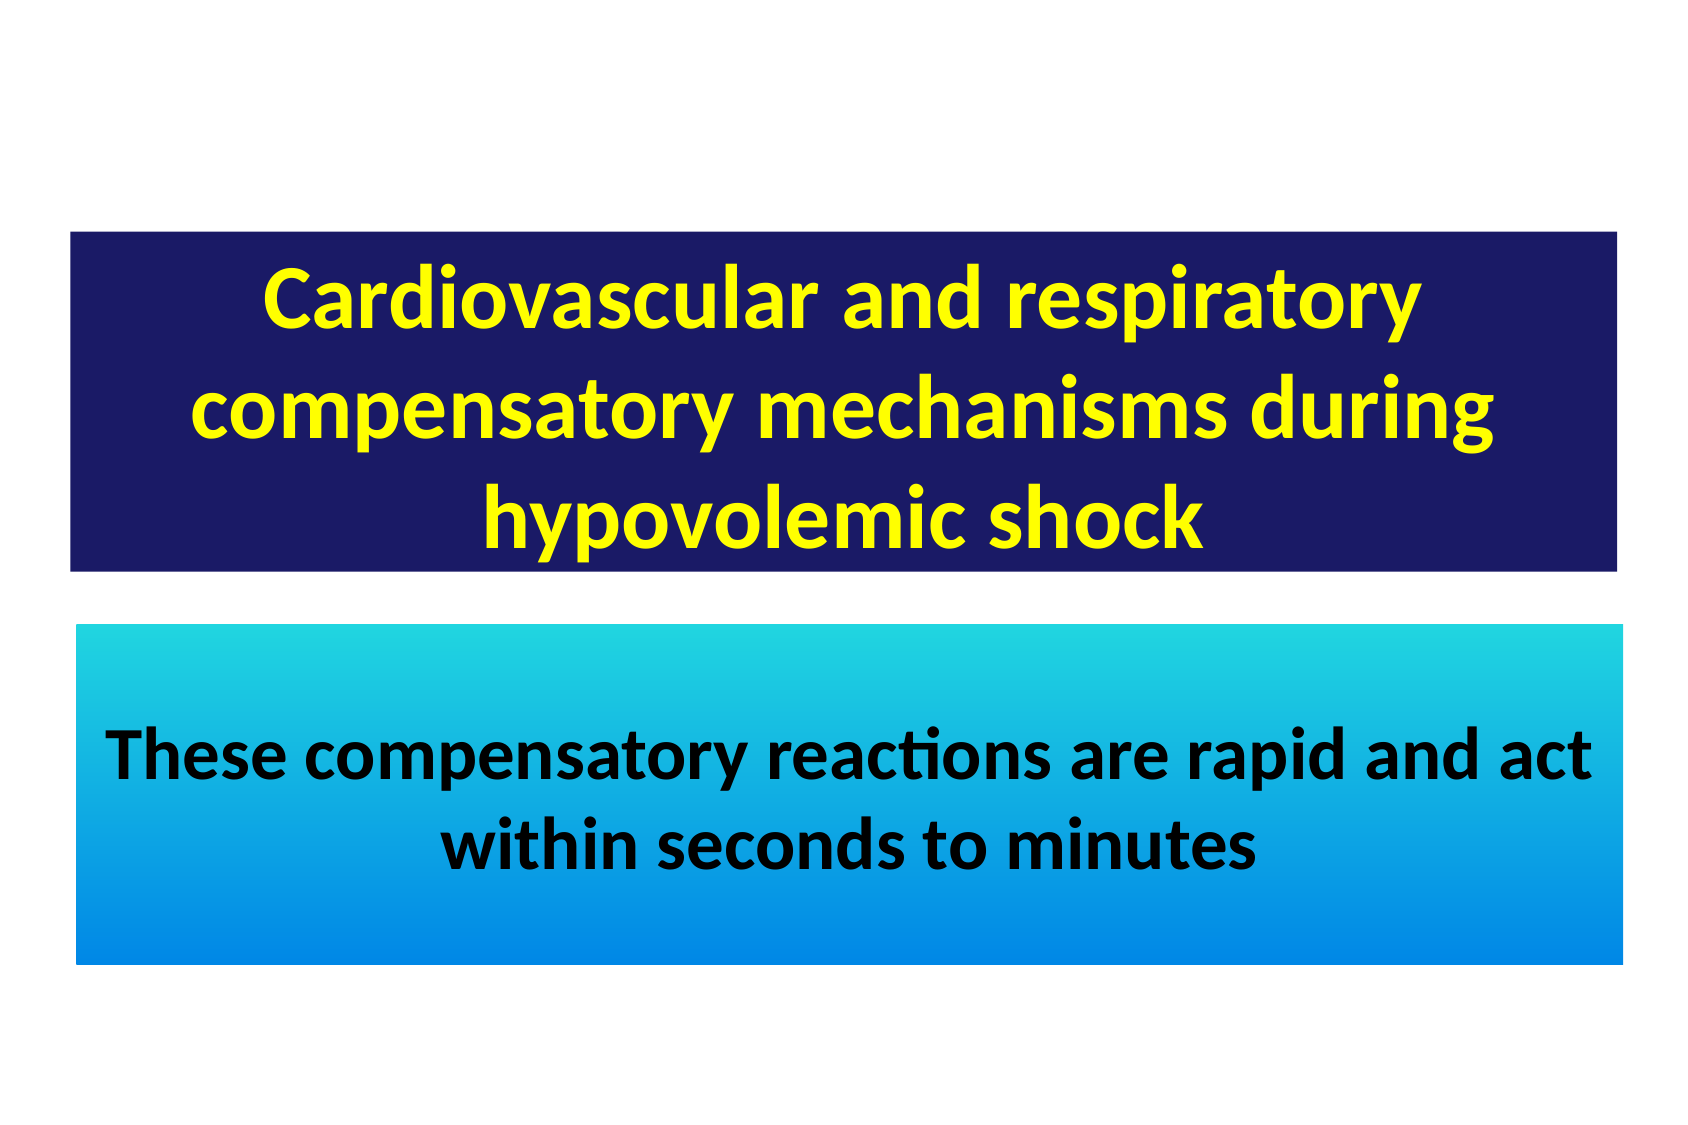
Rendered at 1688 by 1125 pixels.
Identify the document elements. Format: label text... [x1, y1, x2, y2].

text_box These compensatory reactions are rapid and act within seconds to minutes [76, 624, 1624, 965]
text_box Cardiovascular and respiratory compensatory mechanisms during hypovolemic shock [70, 231, 1618, 572]
